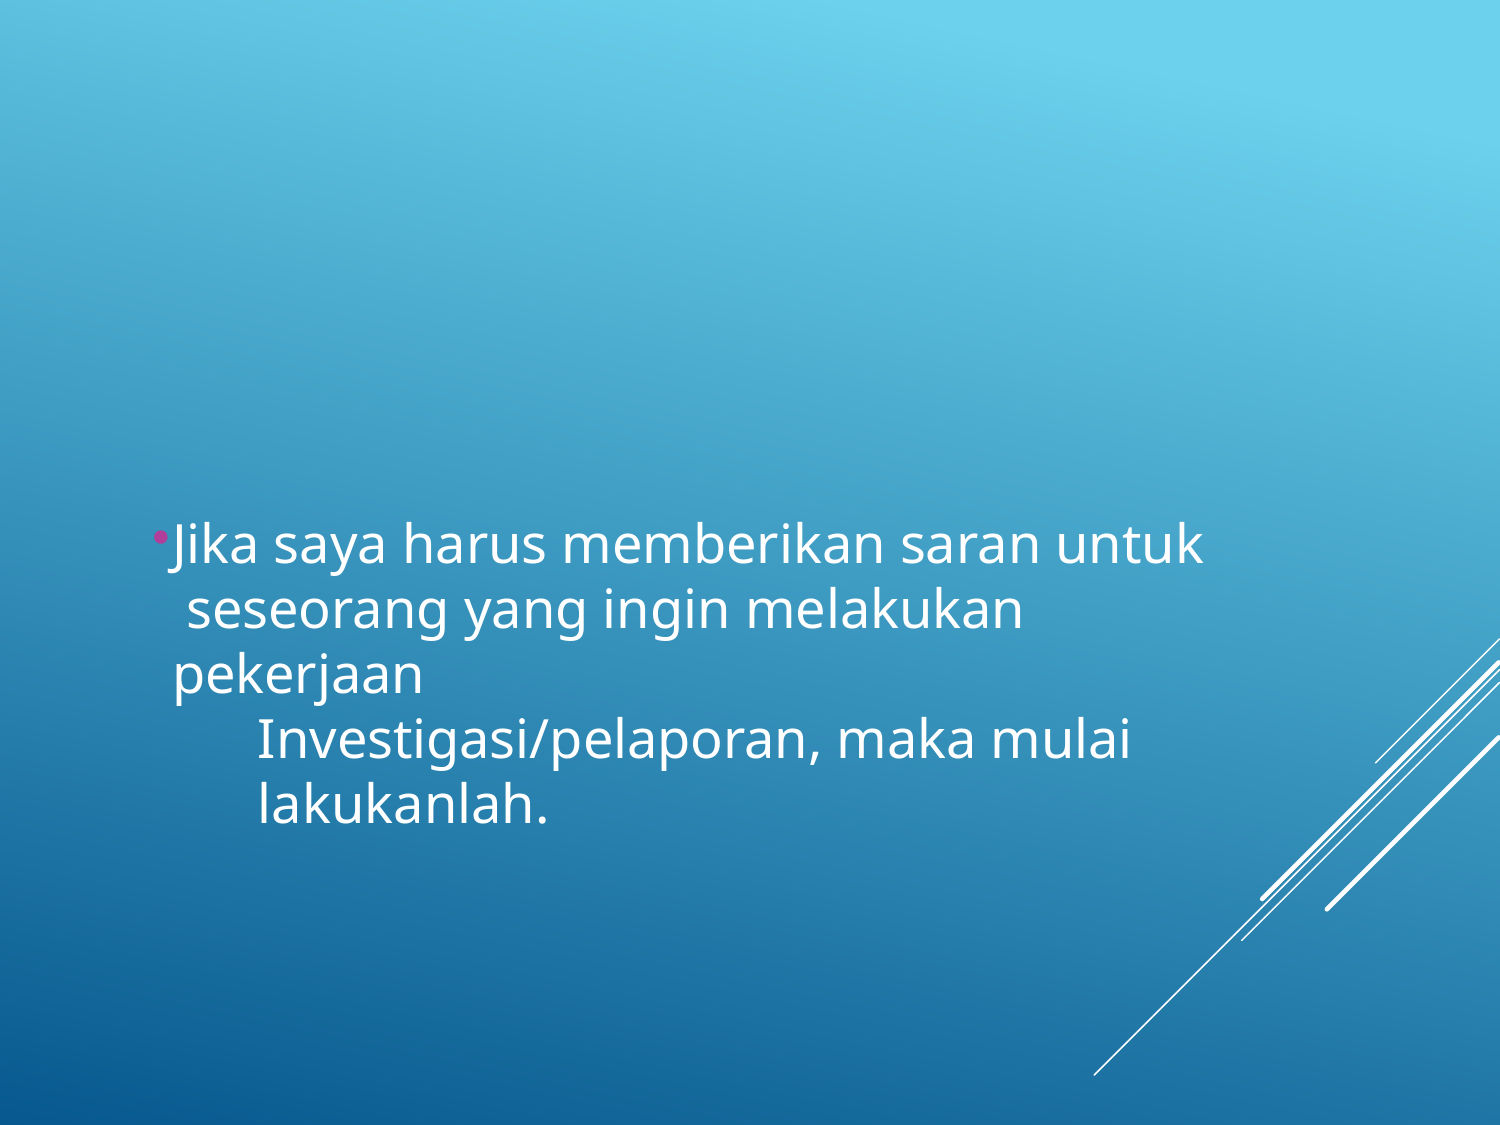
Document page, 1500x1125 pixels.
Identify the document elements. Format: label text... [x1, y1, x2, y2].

text_box Jika saya harus memberikan saran untuk seseorang yang ingin melakukan pekerjaan Investigasi/pelaporan, maka mulai lakukanlah. [152, 507, 1213, 835]
